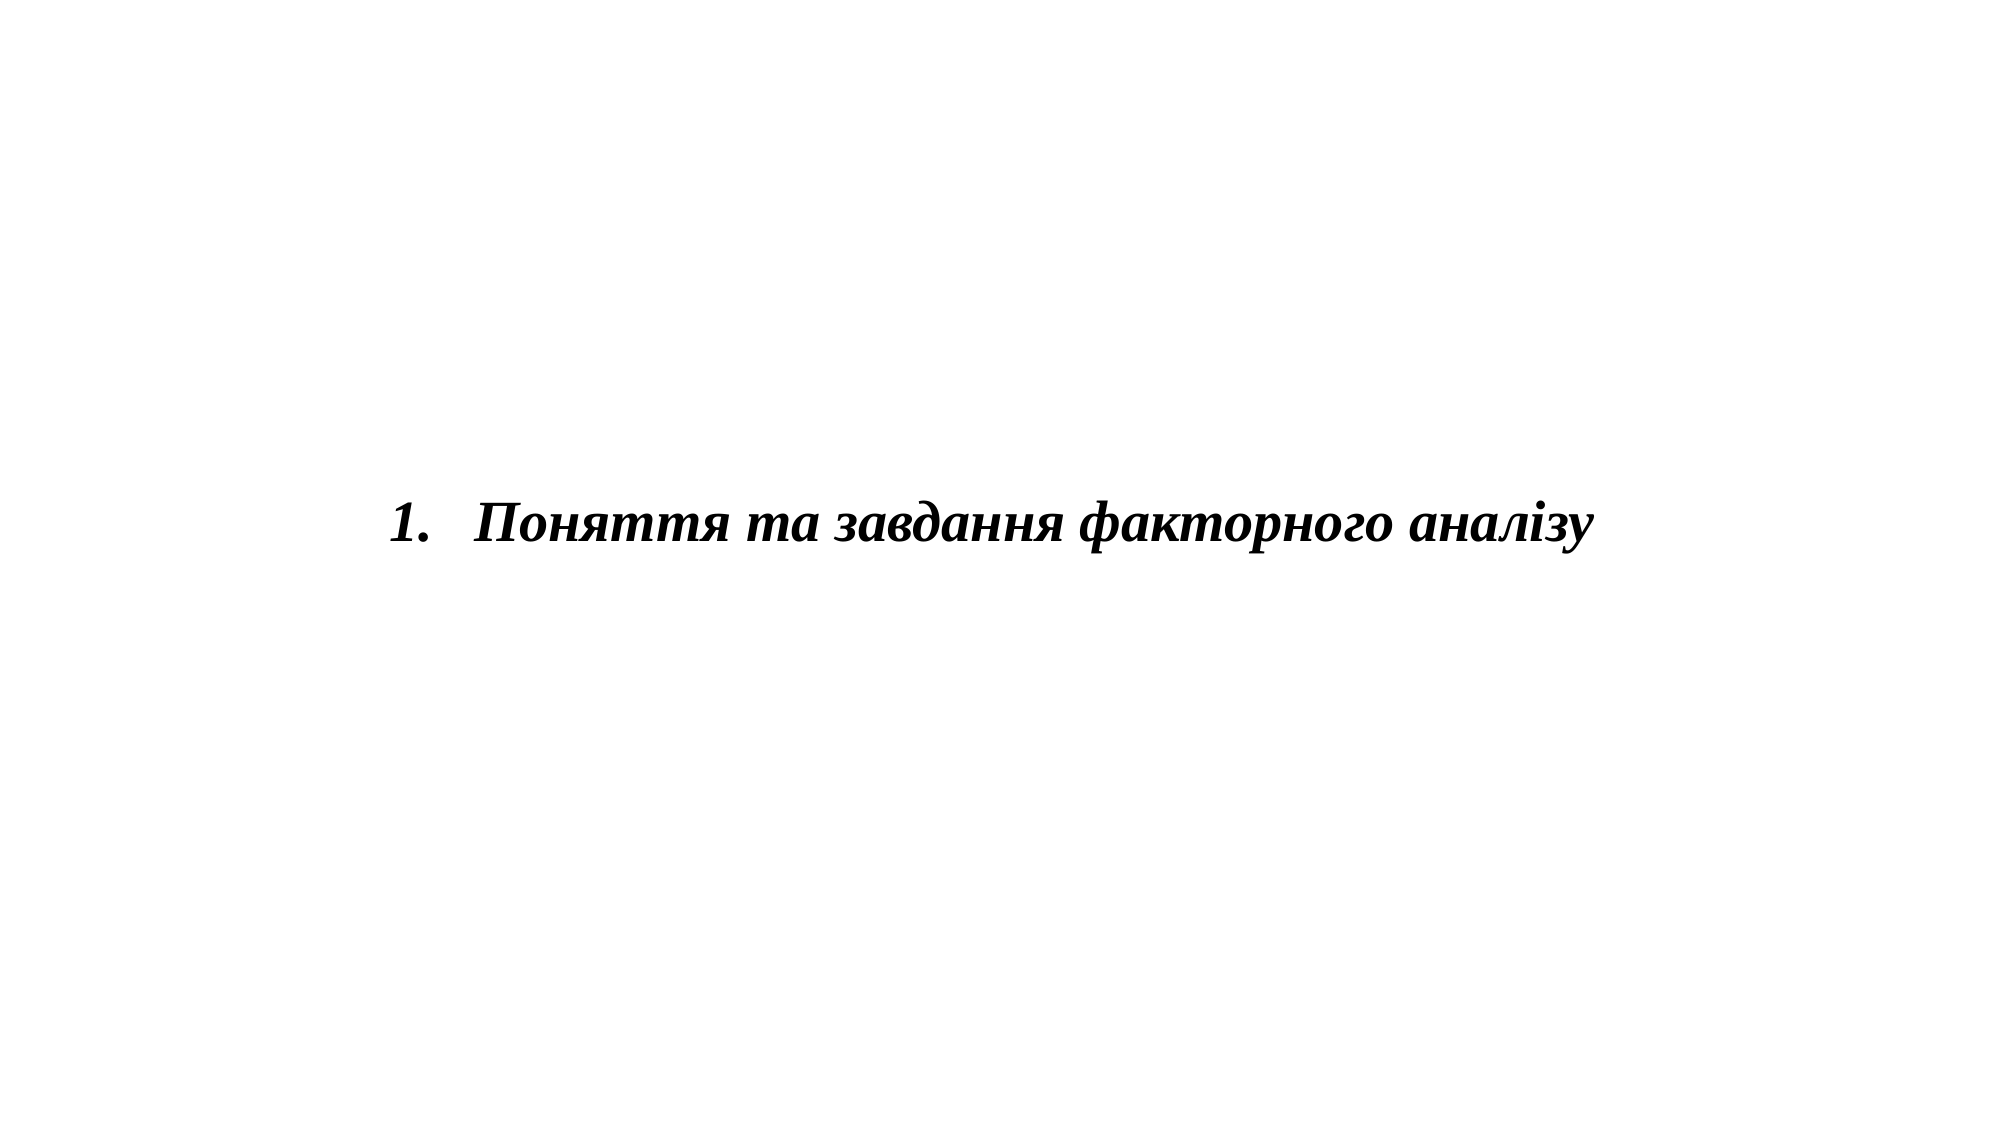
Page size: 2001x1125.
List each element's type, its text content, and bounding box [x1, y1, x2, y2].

text_box Поняття та завдання факторного аналізу [318, 475, 1610, 561]
